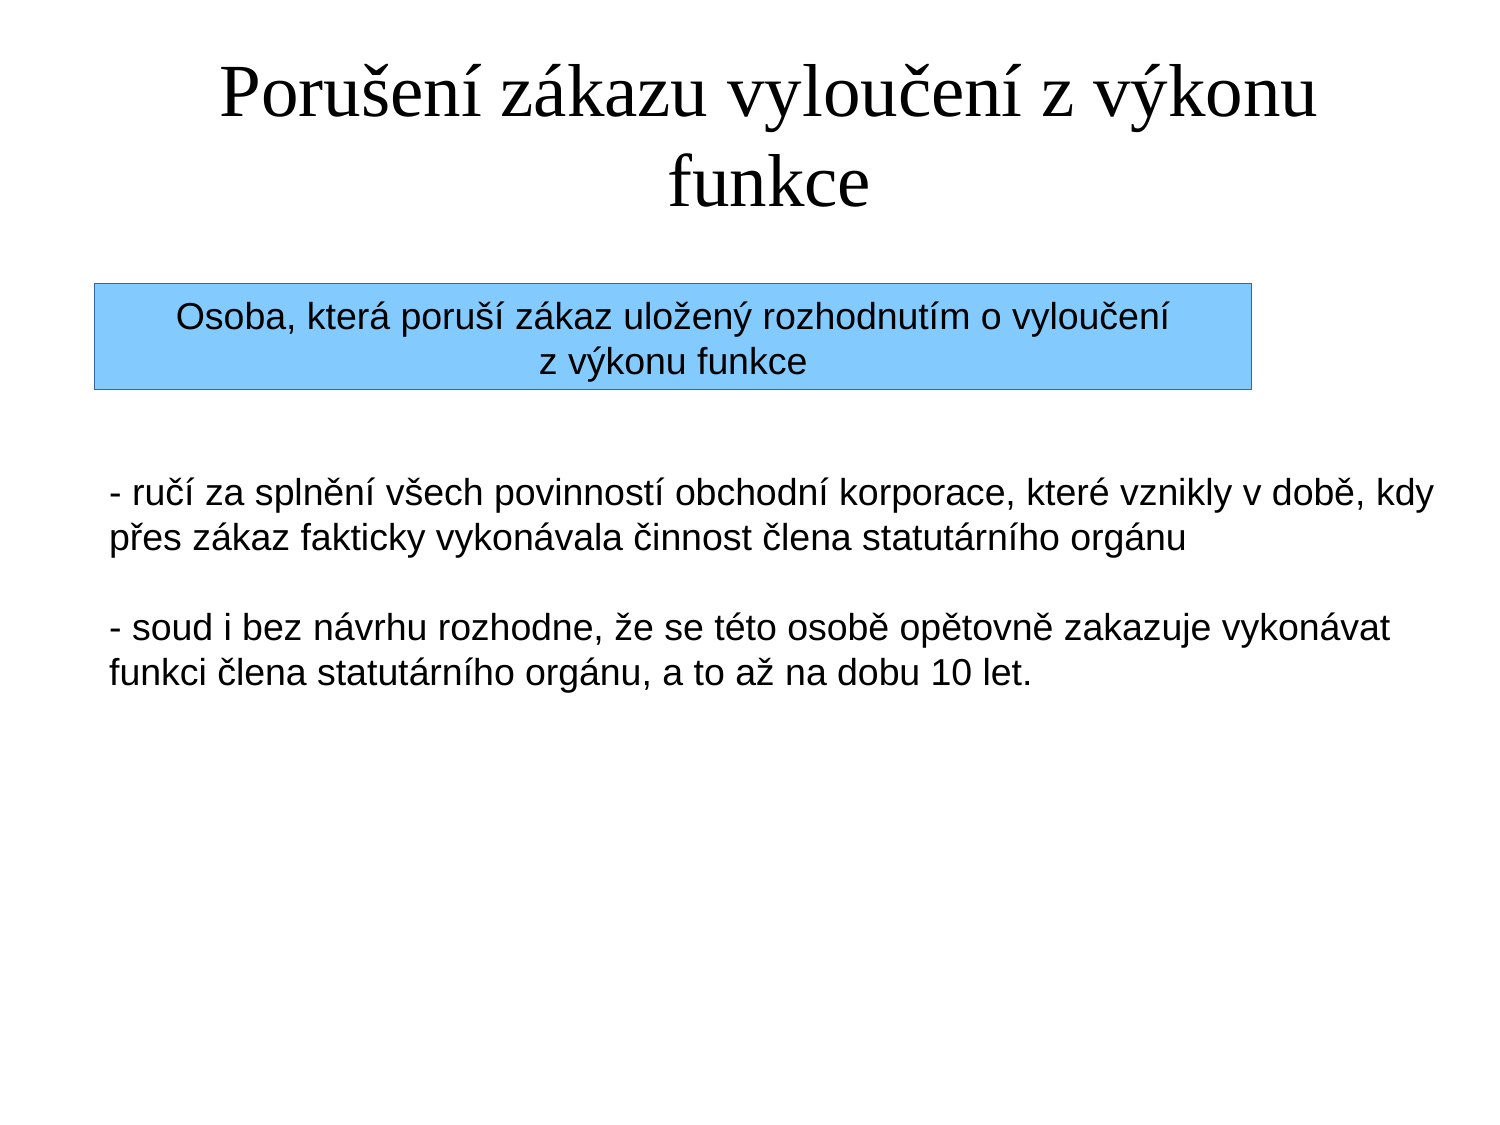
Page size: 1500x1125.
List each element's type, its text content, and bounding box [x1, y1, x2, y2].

text_box Porušení zákazu vyloučení z výkonu funkce [94, 70, 1445, 237]
text_box [41, 278, 1471, 429]
text_box - ručí za splnění všech povinností obchodní korporace, které vznikly v době, kdy přes zákaz fakticky vykonávala činnost člena statutárního orgánu - soud i bez návrhu rozhodne, že se této osobě opětovně zakazuje vykonávat funkci člena statutárního orgánu, a to až na dobu 10 let. [94, 460, 1453, 683]
text_box Osoba, která poruší zákaz uložený rozhodnutím o vyloučení z výkonu funkce [94, 283, 1252, 390]
